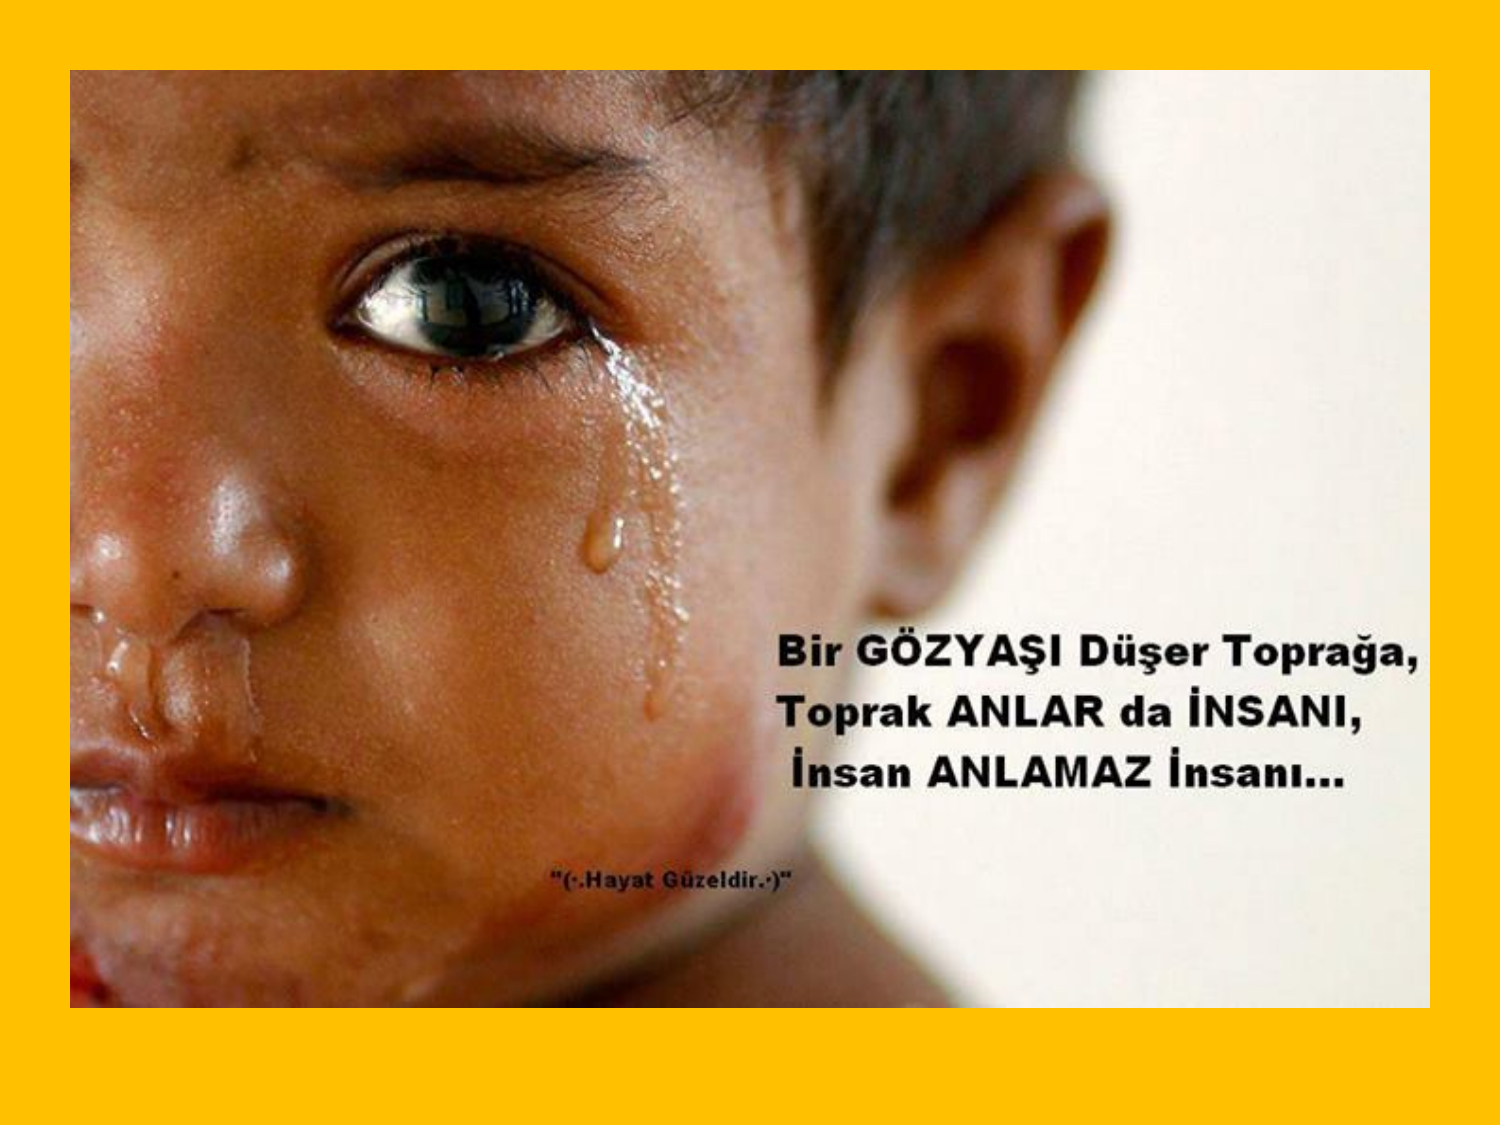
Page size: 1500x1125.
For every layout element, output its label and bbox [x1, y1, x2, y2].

picture [70, 70, 1430, 1009]
